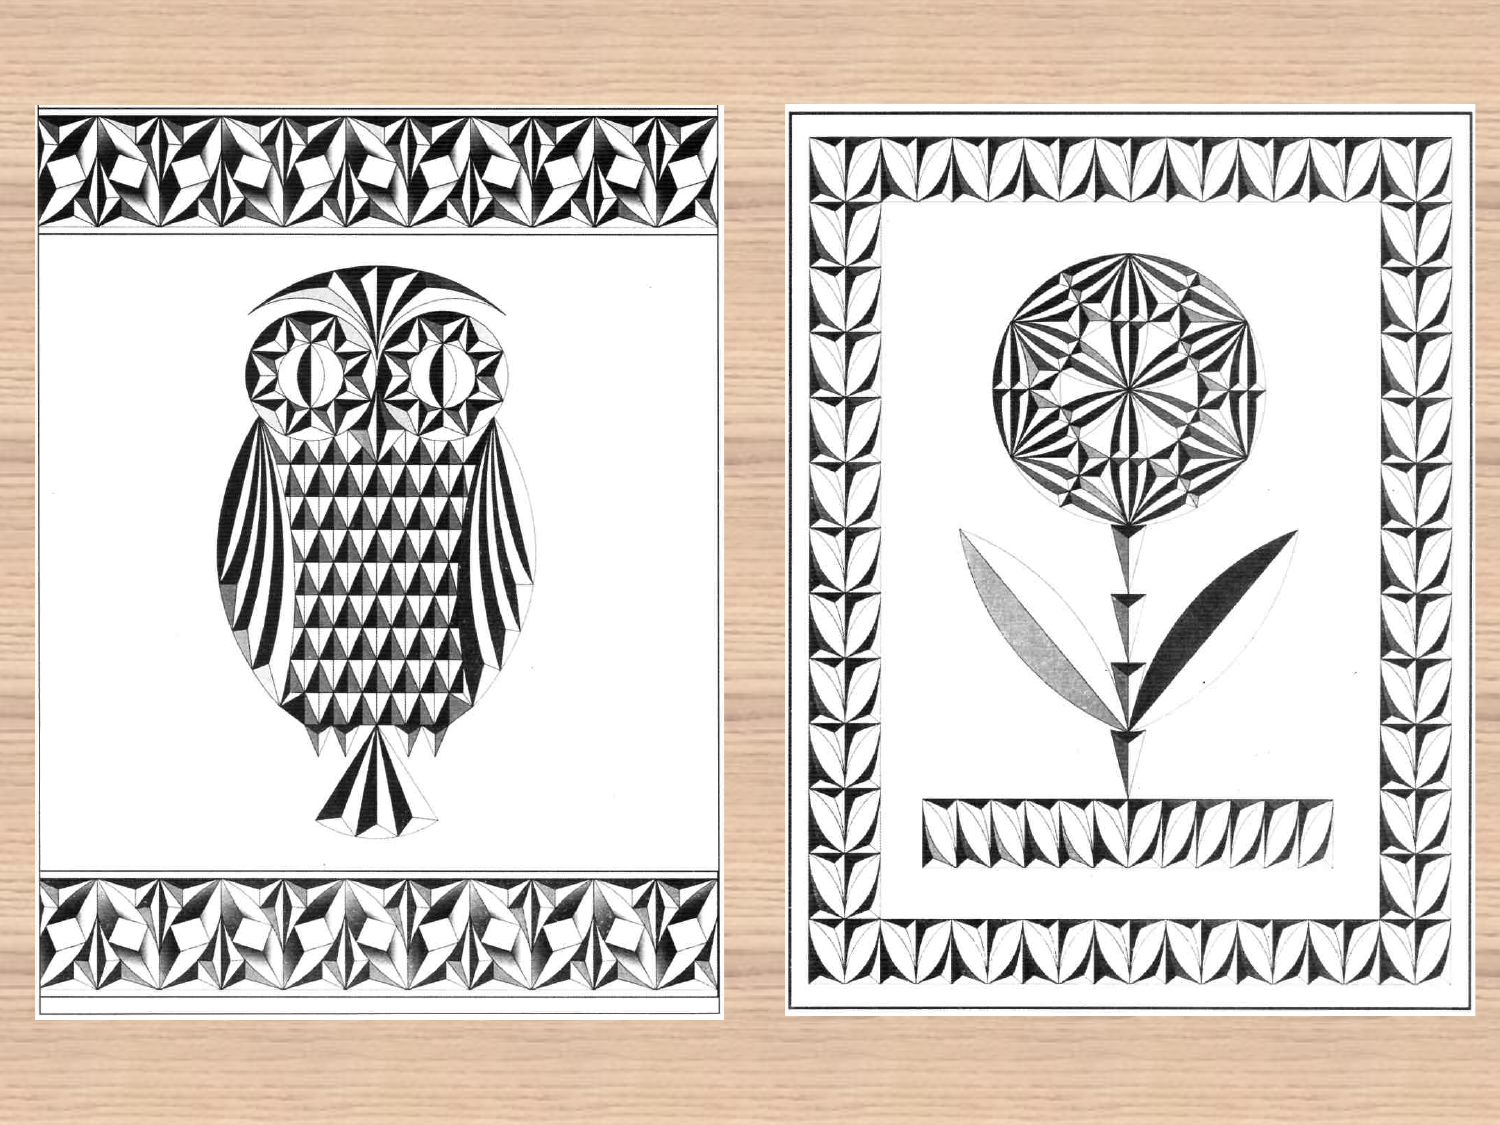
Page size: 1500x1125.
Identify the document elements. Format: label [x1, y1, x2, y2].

picture [34, 105, 725, 1020]
picture [784, 103, 1476, 1016]
